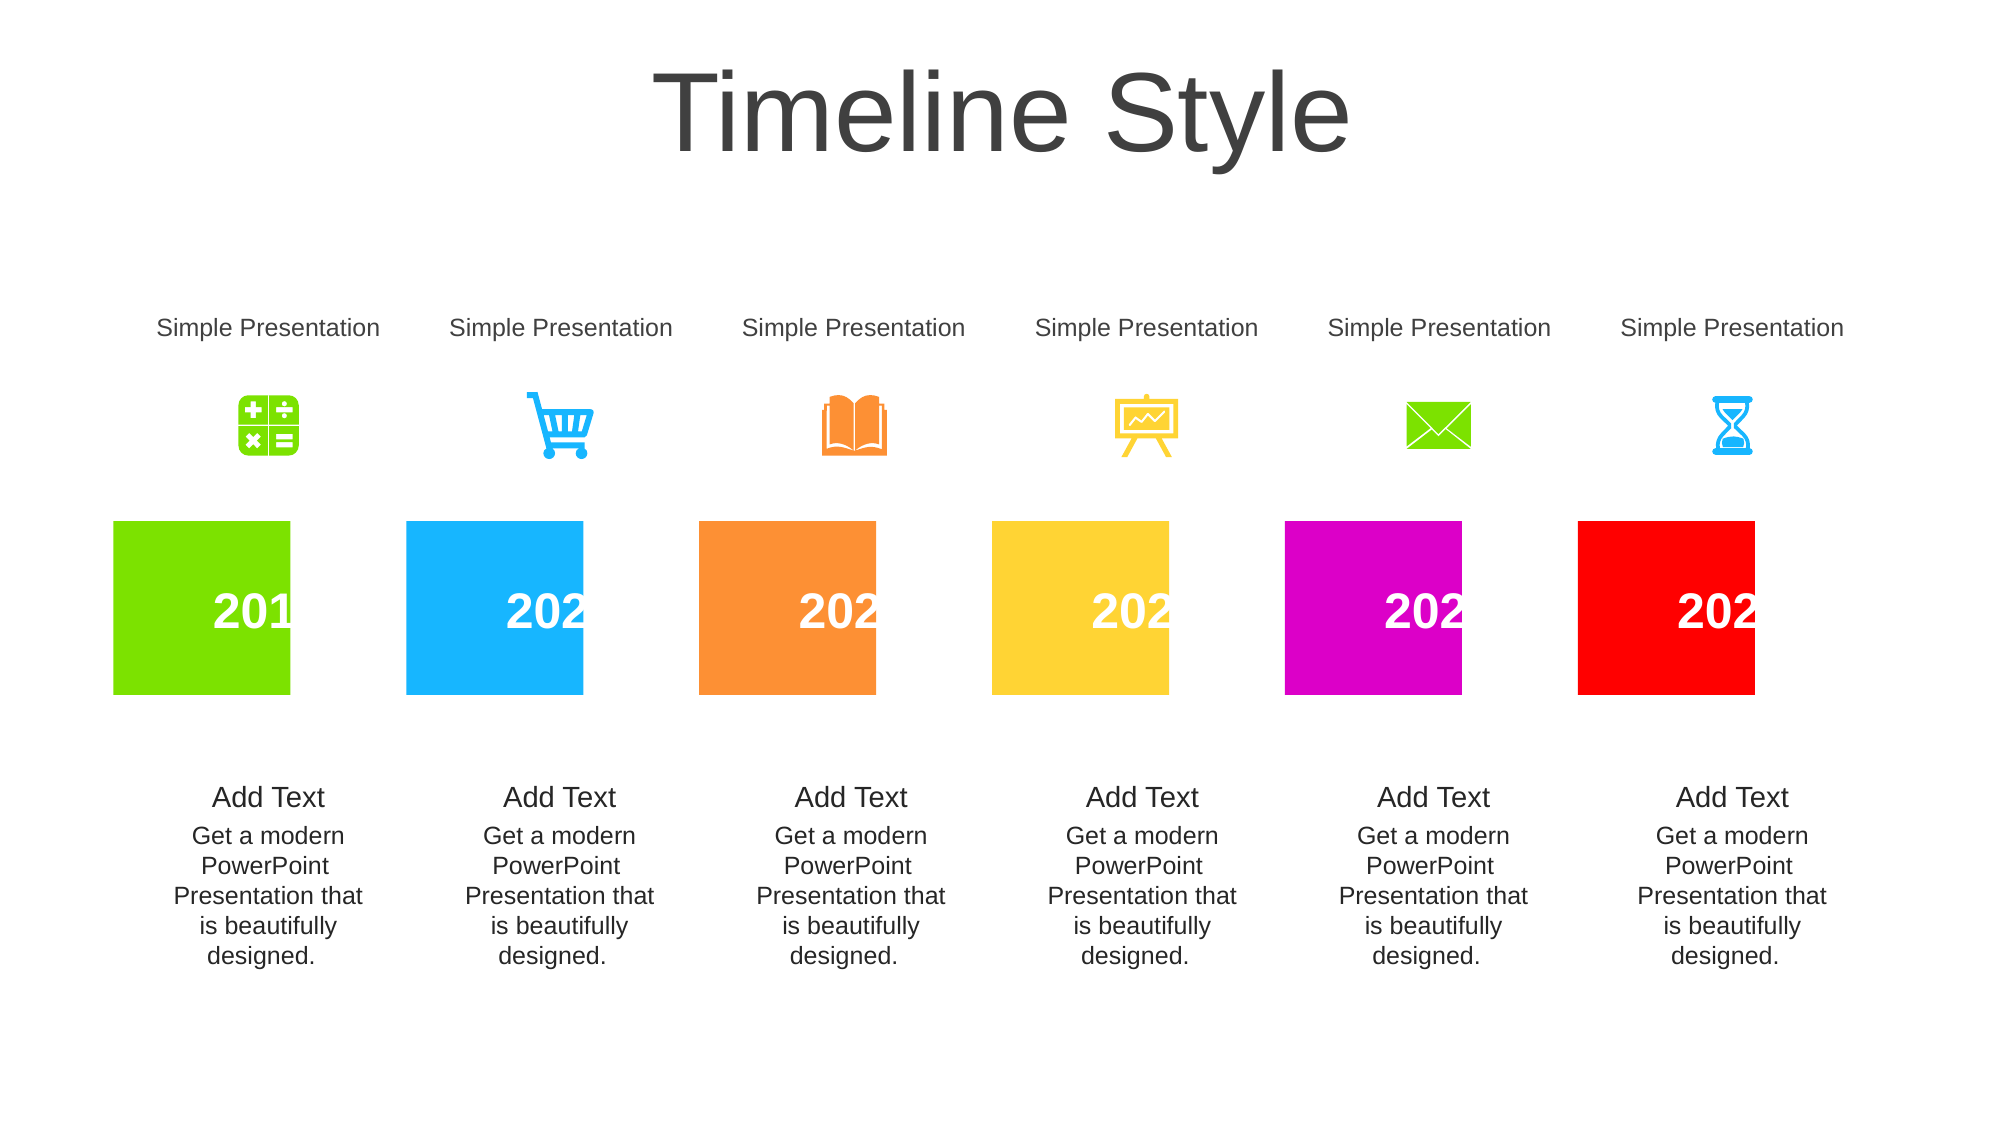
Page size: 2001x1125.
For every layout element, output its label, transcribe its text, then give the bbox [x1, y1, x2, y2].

text_box Simple Presentation [1592, 304, 1873, 350]
text_box Simple Presentation [1007, 304, 1287, 350]
text_box 2021 [783, 571, 926, 647]
text_box [1284, 520, 1463, 696]
text_box 2020 [490, 571, 633, 647]
text_box [525, 390, 595, 461]
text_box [155, 771, 382, 979]
text_box [1113, 392, 1180, 459]
text_box [991, 520, 1170, 696]
text_box [821, 394, 888, 457]
text_box Simple Presentation [128, 304, 409, 350]
text_box [1711, 395, 1754, 456]
text_box [1577, 520, 1756, 696]
text_box Simple Presentation [714, 304, 995, 350]
text_box [405, 520, 584, 696]
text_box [1619, 771, 1846, 979]
text_box 2023 [1368, 571, 1511, 647]
text_box [1403, 400, 1474, 451]
text_box 2019 [197, 571, 340, 647]
text_box 2024 [1661, 571, 1804, 647]
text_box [1029, 771, 1256, 979]
list Timeline Style [53, 55, 1952, 175]
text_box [738, 771, 965, 979]
text_box [112, 520, 291, 696]
text_box [698, 520, 877, 696]
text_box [1320, 771, 1547, 979]
text_box [237, 394, 300, 457]
text_box 2022 [1075, 571, 1218, 647]
text_box Simple Presentation [1299, 304, 1580, 350]
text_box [446, 771, 674, 979]
text_box Simple Presentation [421, 304, 702, 350]
